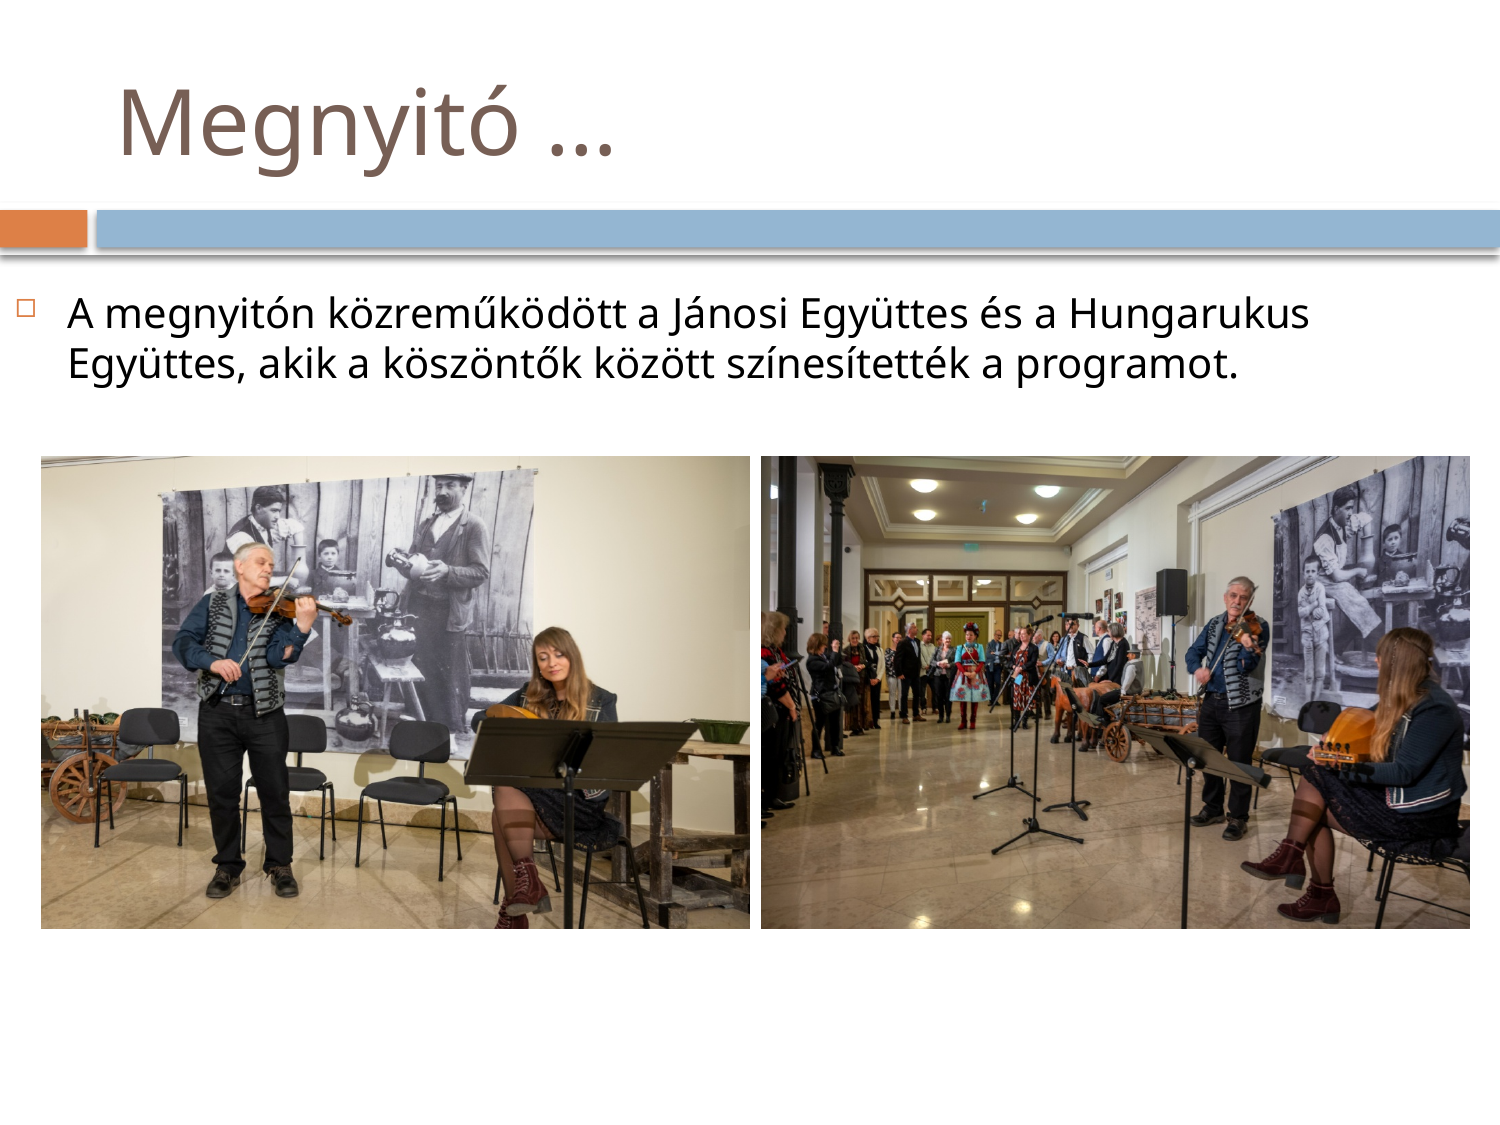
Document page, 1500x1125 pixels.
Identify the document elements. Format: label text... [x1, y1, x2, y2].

list A megnyitón közreműködött a Jánosi Együttes és a Hungarukus Együttes, akik a köszöntők között színesítették a programot. [0, 278, 1475, 1022]
picture [41, 455, 751, 929]
title Megnyitó … [100, 37, 1438, 200]
picture [761, 455, 1470, 929]
